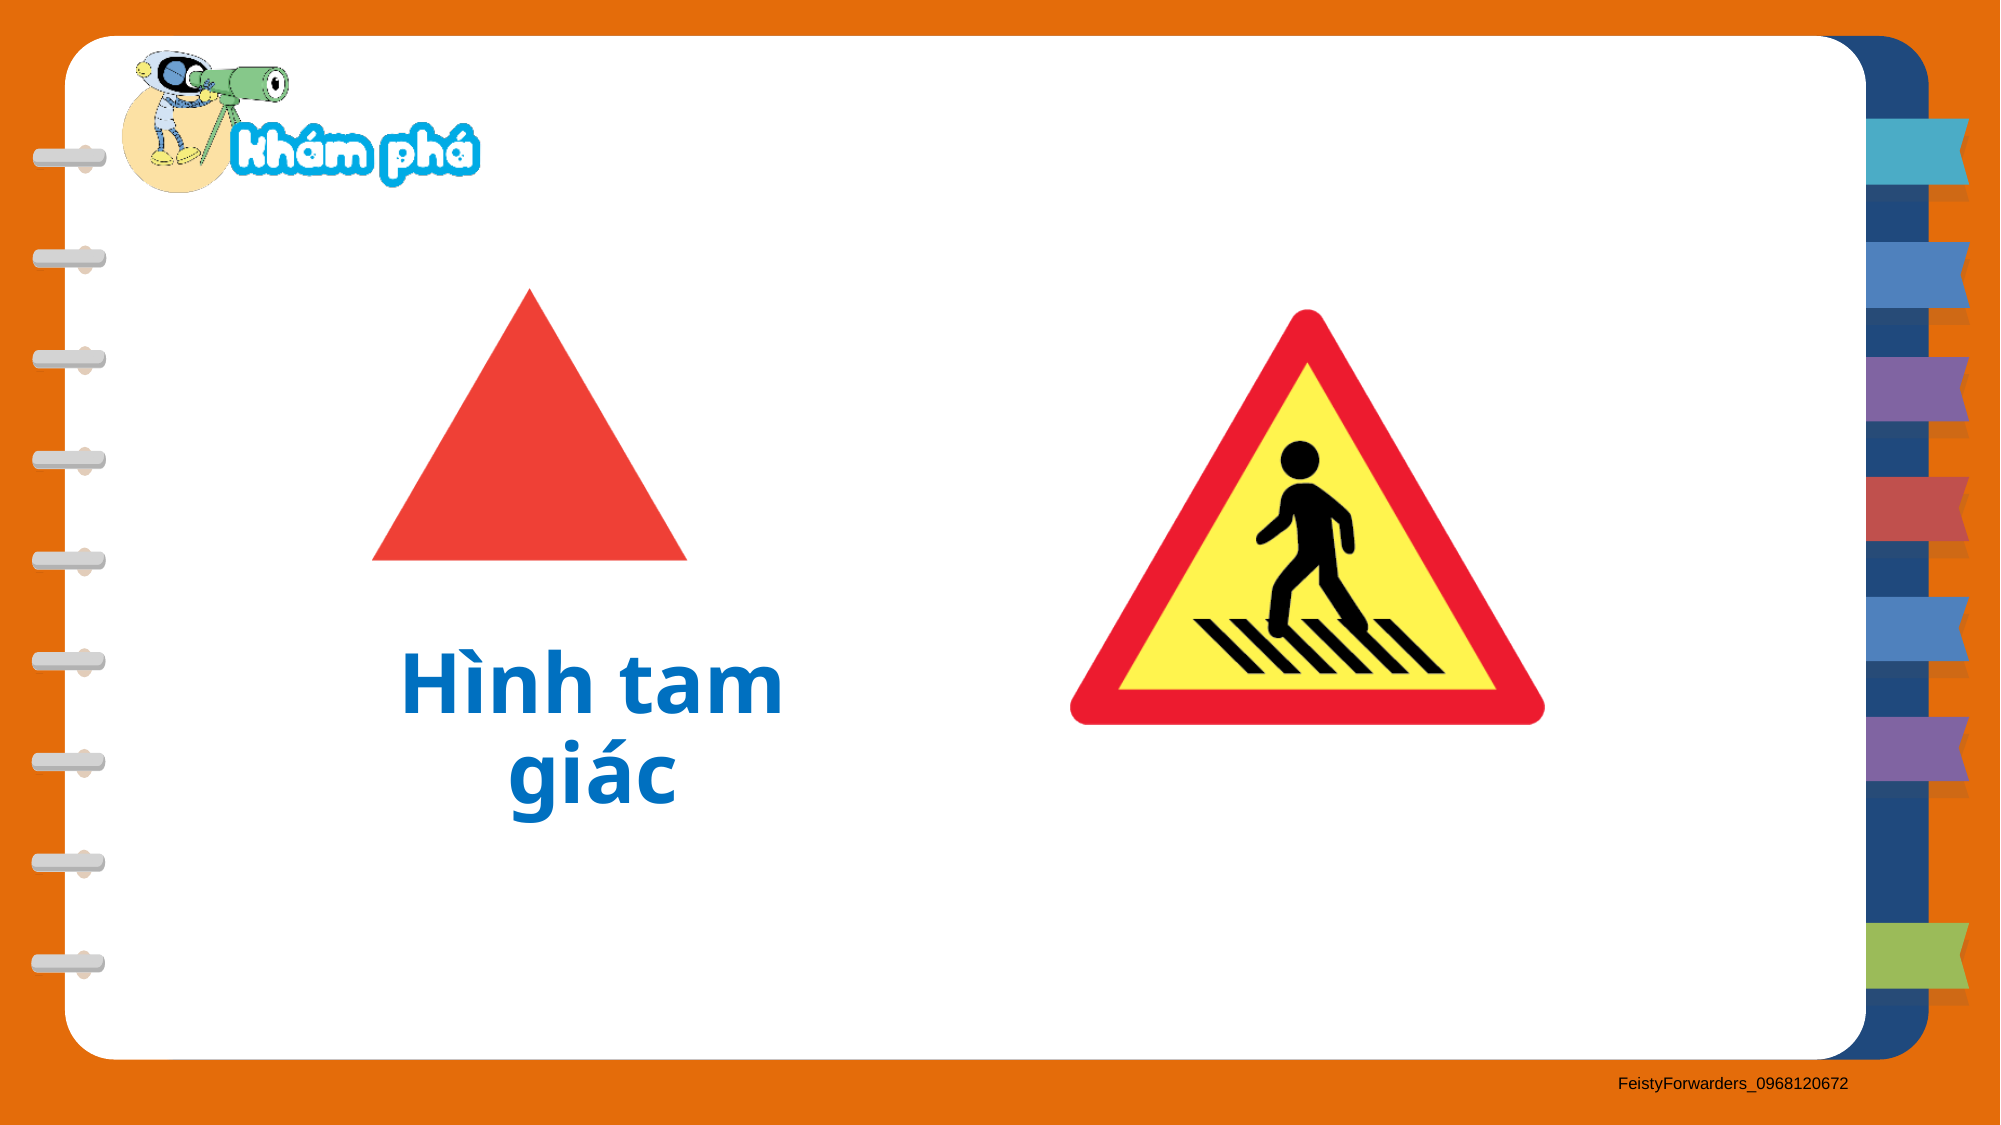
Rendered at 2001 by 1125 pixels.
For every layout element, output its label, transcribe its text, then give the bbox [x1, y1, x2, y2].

picture [108, 21, 505, 220]
picture [1070, 309, 1545, 725]
picture [372, 288, 688, 562]
text_box Hình tam giác [306, 635, 879, 699]
